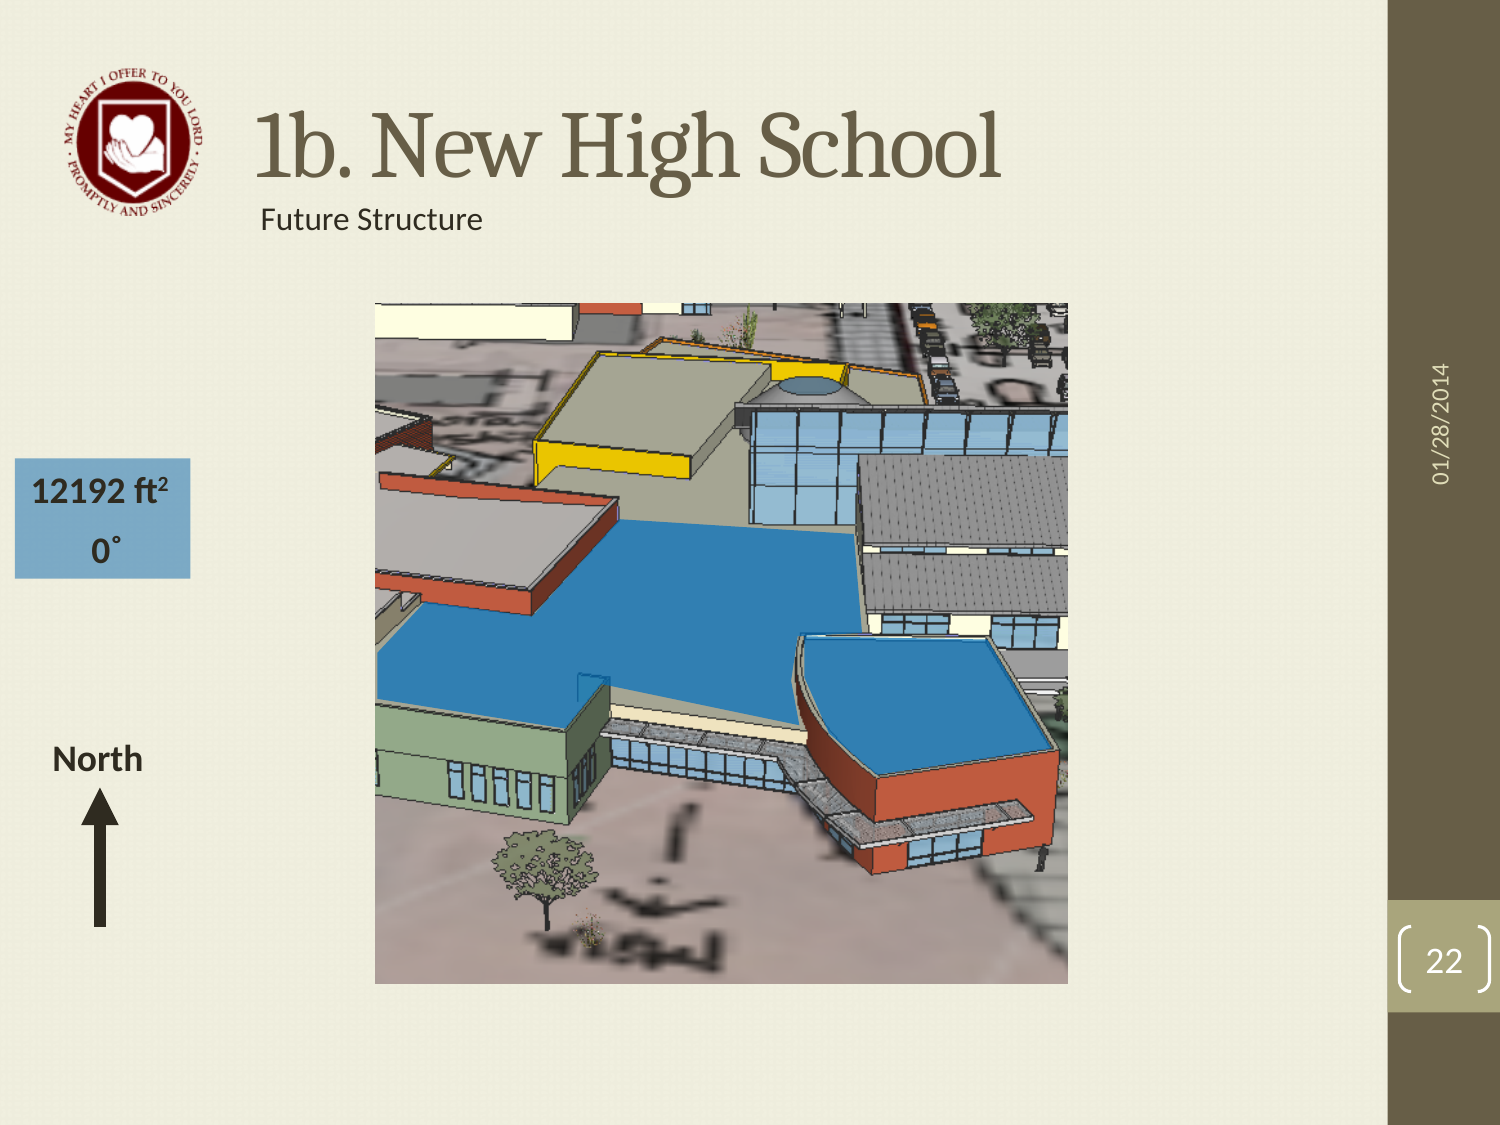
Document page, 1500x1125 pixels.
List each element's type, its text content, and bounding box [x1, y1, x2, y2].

text_box [13, 456, 192, 581]
text_box 12192 ft2 [9, 458, 190, 518]
title 1b. New High School [240, 45, 1325, 233]
text_box Future Structure [245, 189, 831, 245]
text_box North [37, 726, 163, 786]
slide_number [1408, 100, 1469, 501]
picture [374, 302, 1068, 985]
picture [45, 62, 214, 216]
text_box 0˚ [27, 519, 187, 579]
slide_number 22 [1397, 924, 1492, 994]
